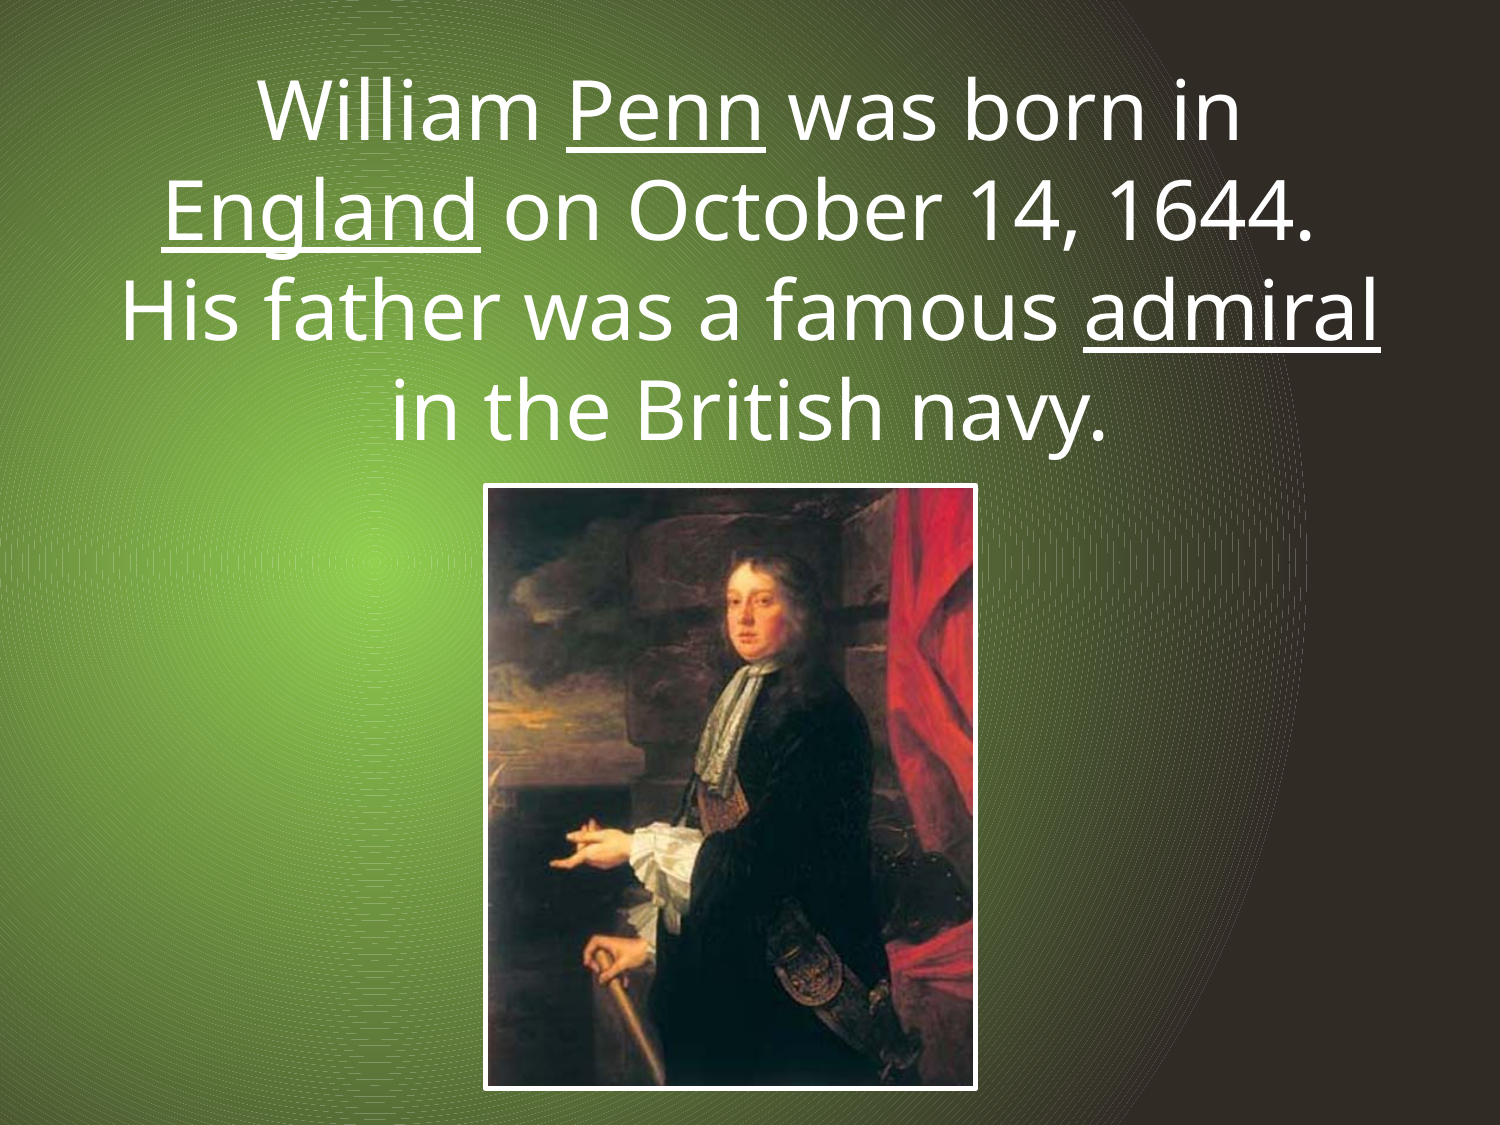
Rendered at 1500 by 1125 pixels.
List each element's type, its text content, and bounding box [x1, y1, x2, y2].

text_box William Penn was born in England on October 14, 1644. His father was a famous admiral in the British navy. [99, 49, 1400, 465]
picture [487, 487, 974, 1087]
